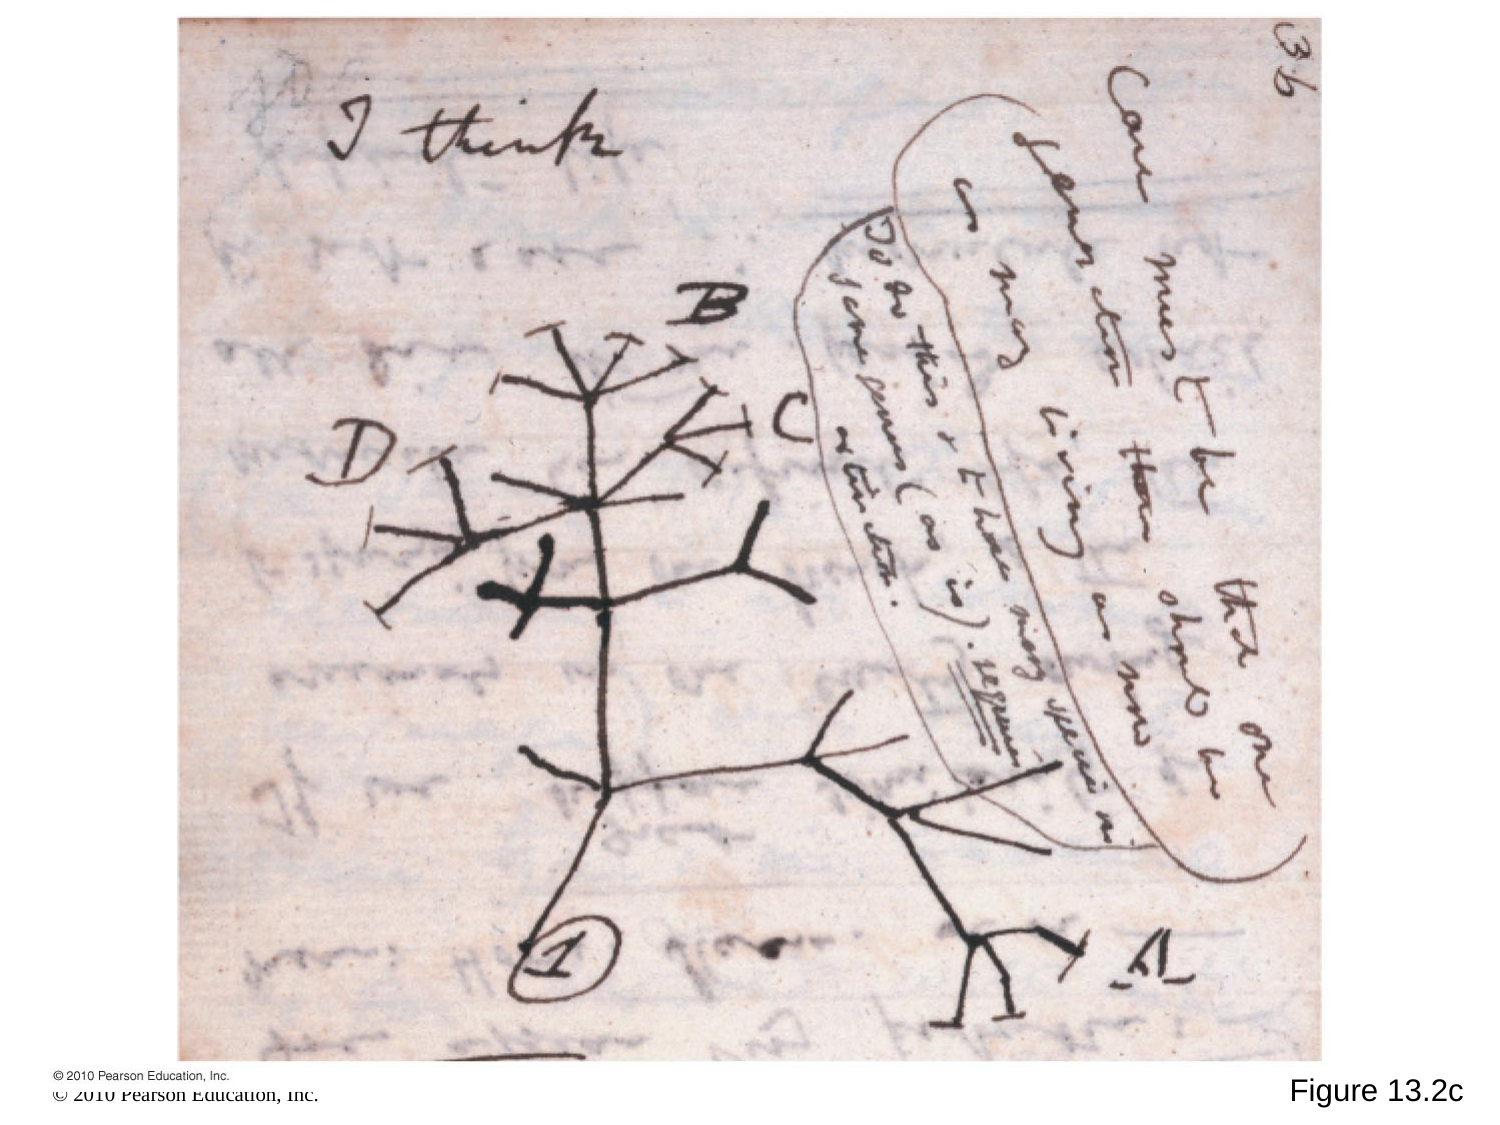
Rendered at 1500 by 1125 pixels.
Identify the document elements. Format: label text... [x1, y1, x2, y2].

picture [49, 11, 1451, 1092]
text_box Figure 13.2c [1039, 1062, 1480, 1116]
